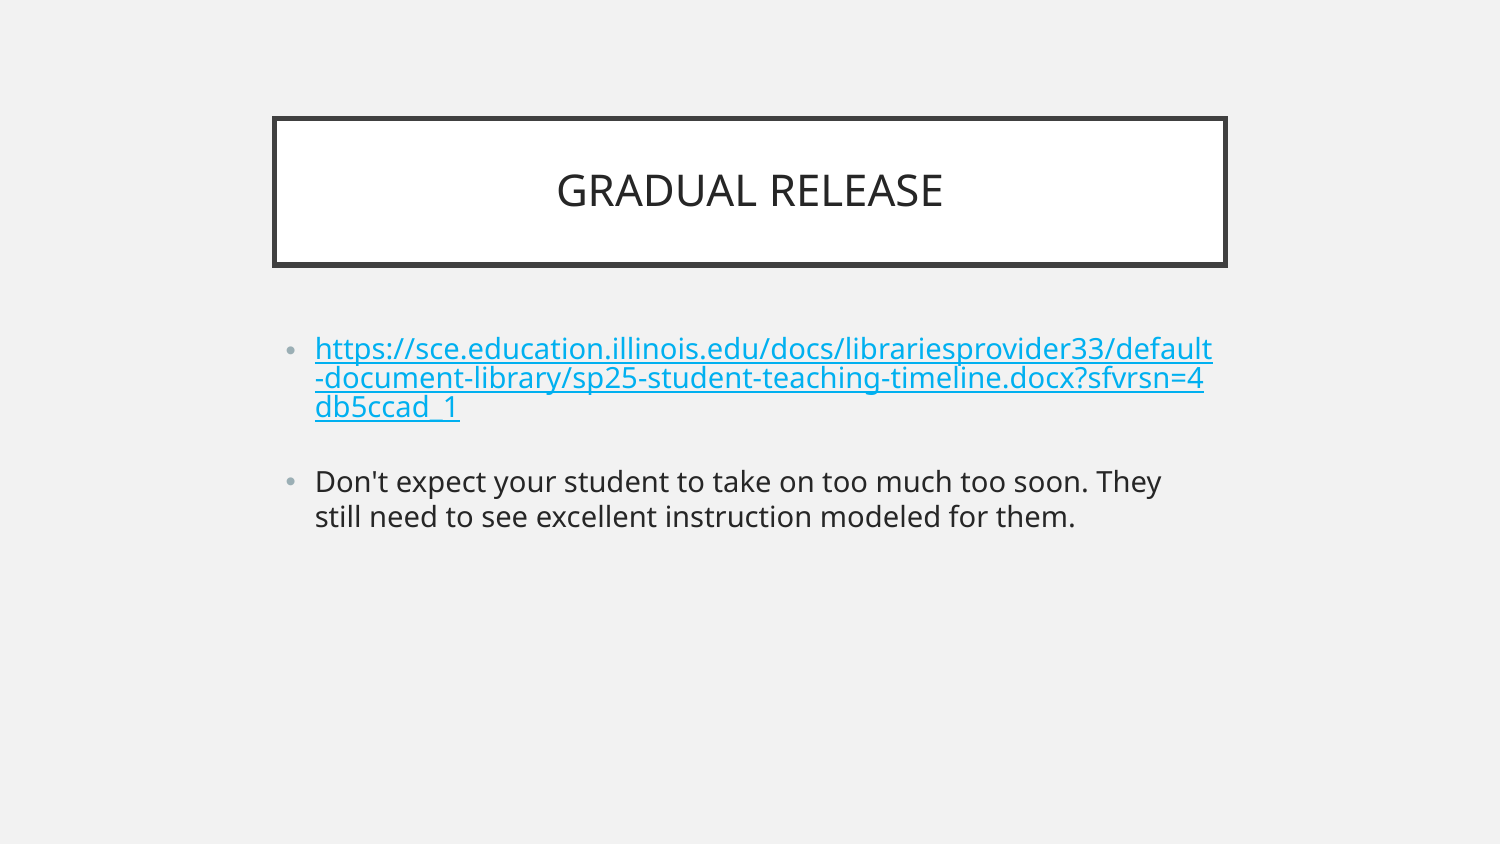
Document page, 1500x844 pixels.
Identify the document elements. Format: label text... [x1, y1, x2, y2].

list https://sce.education.illinois.edu/docs/librariesprovider33/default-document-library/sp25-student-teaching-timeline.docx?sfvrsn=4db5ccad_1 Don't expect your student to take on too much too soon. They still need to see excellent instruction modeled for them. [274, 324, 1226, 707]
title GRADUAL RELEASE [272, 116, 1228, 268]
